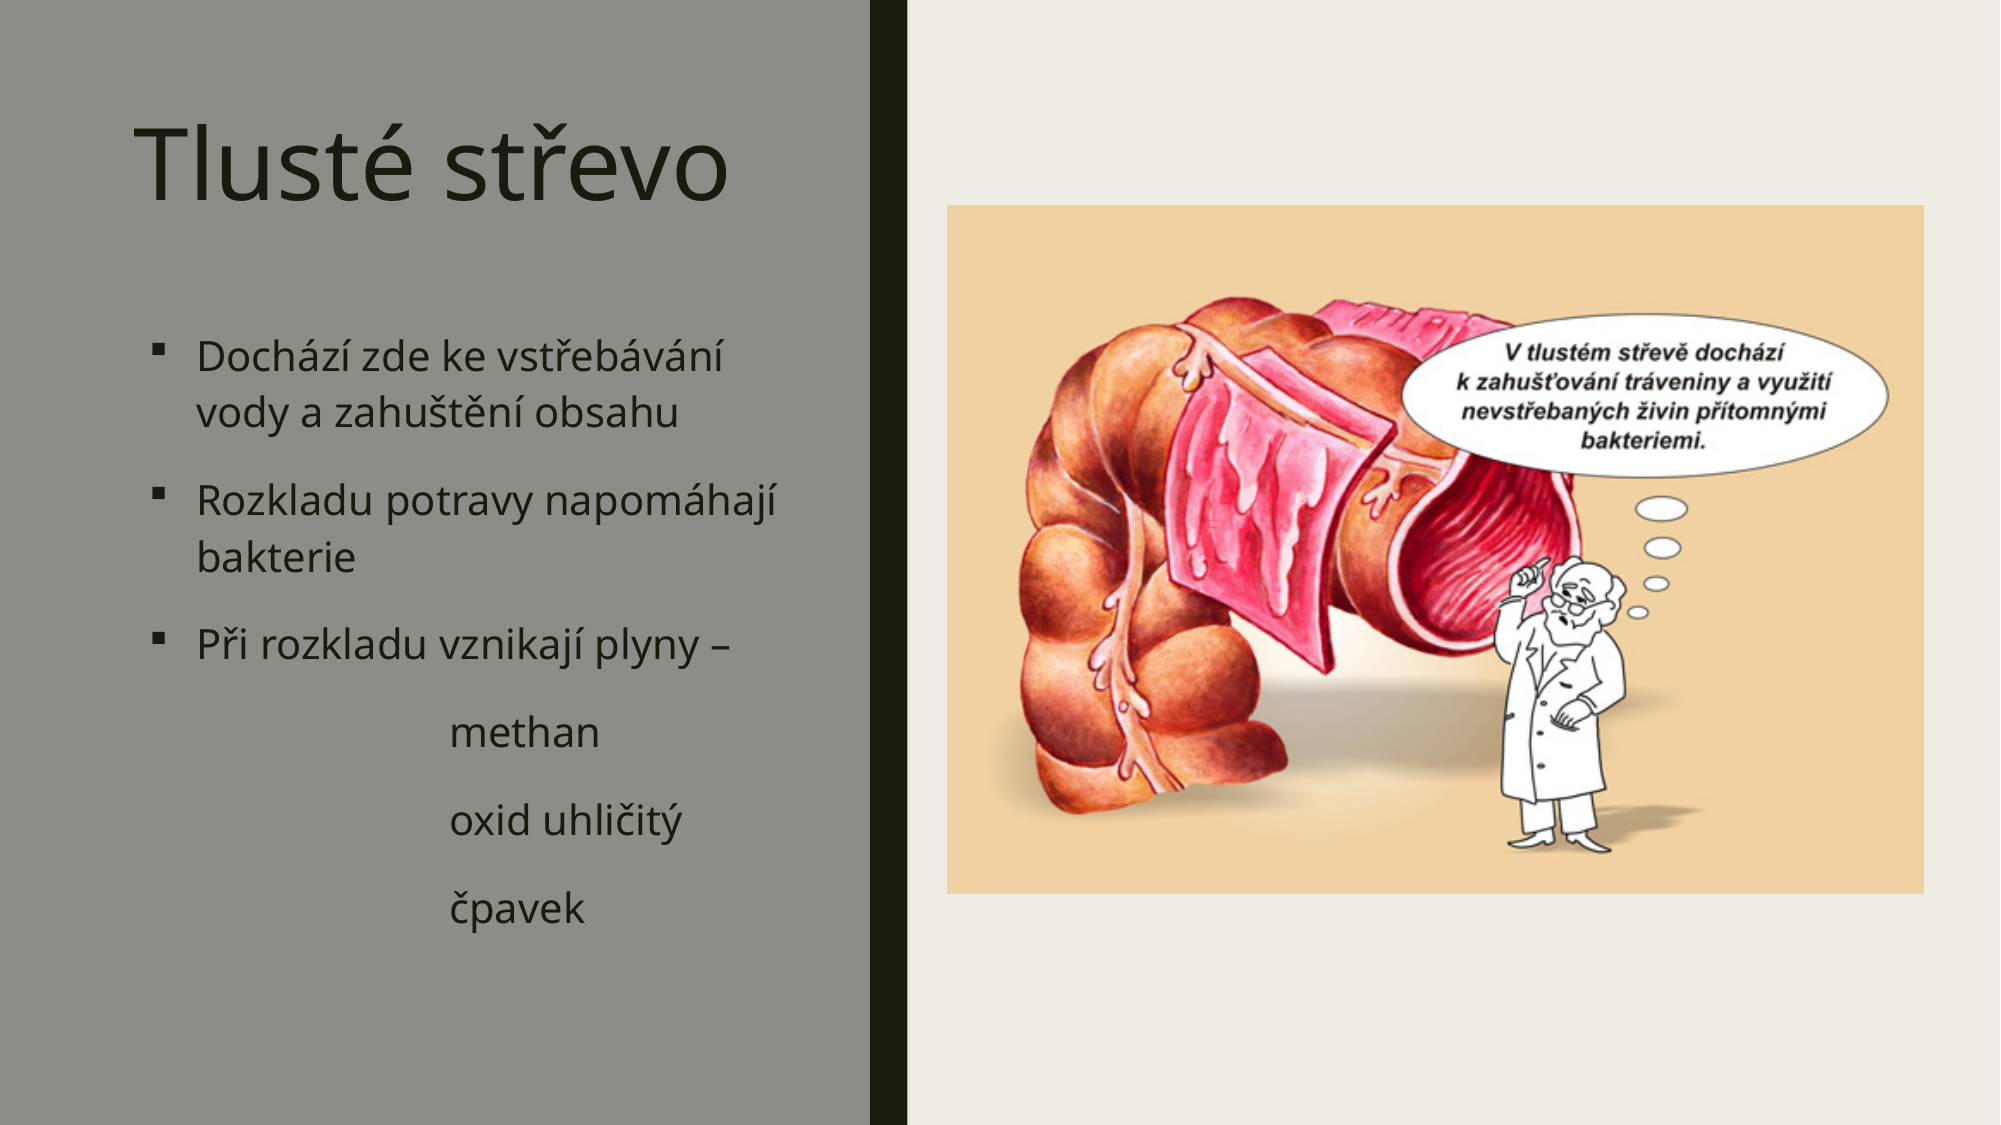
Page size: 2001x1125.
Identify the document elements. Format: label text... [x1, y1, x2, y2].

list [947, 205, 1924, 894]
title Tlusté střevo [118, 112, 752, 289]
list Dochází zde ke vstřebávání vody a zahuštění obsahu Rozkladu potravy napomáhají bakterie Při rozkladu vznikají plyny – methan oxid uhličitý čpavek [134, 315, 836, 967]
